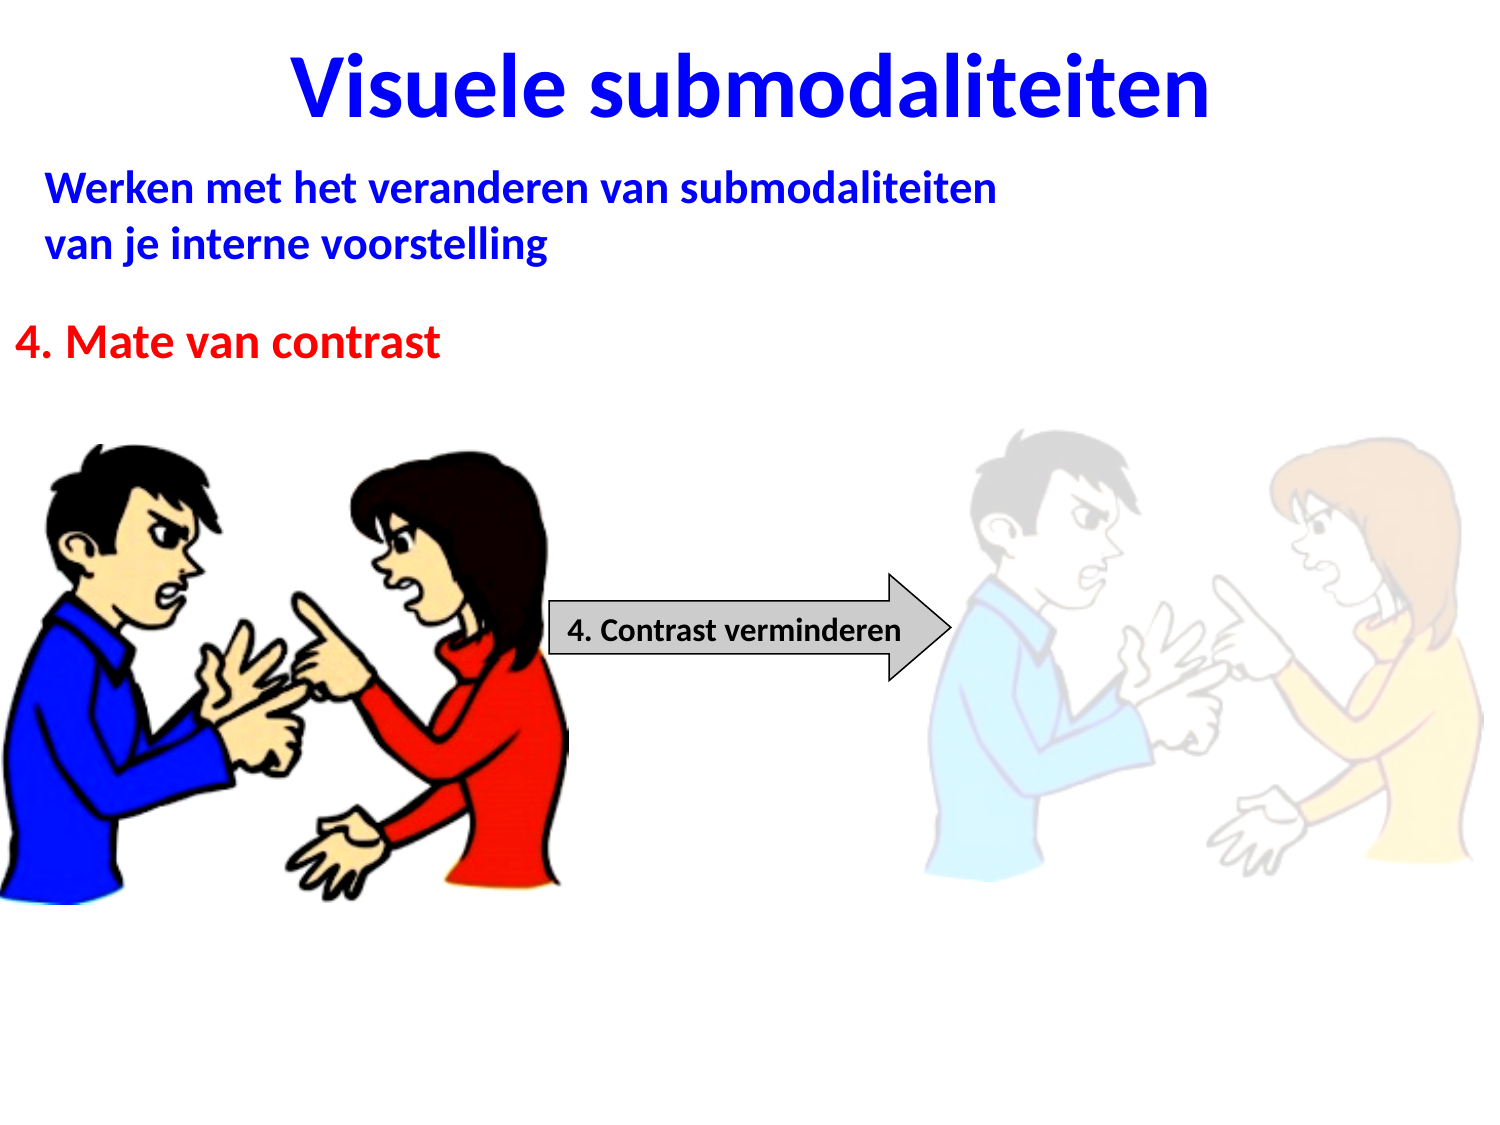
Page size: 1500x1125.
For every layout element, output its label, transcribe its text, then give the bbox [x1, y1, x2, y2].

list Werken met het veranderen van submodaliteiten van je interne voorstelling [29, 148, 1058, 280]
text_box 4. Mate van contrast [0, 253, 613, 414]
title Visuele submodaliteiten [76, 0, 1427, 162]
text_box 4. Contrast verminderen [573, 574, 919, 681]
picture [924, 427, 1484, 882]
picture [0, 444, 569, 906]
